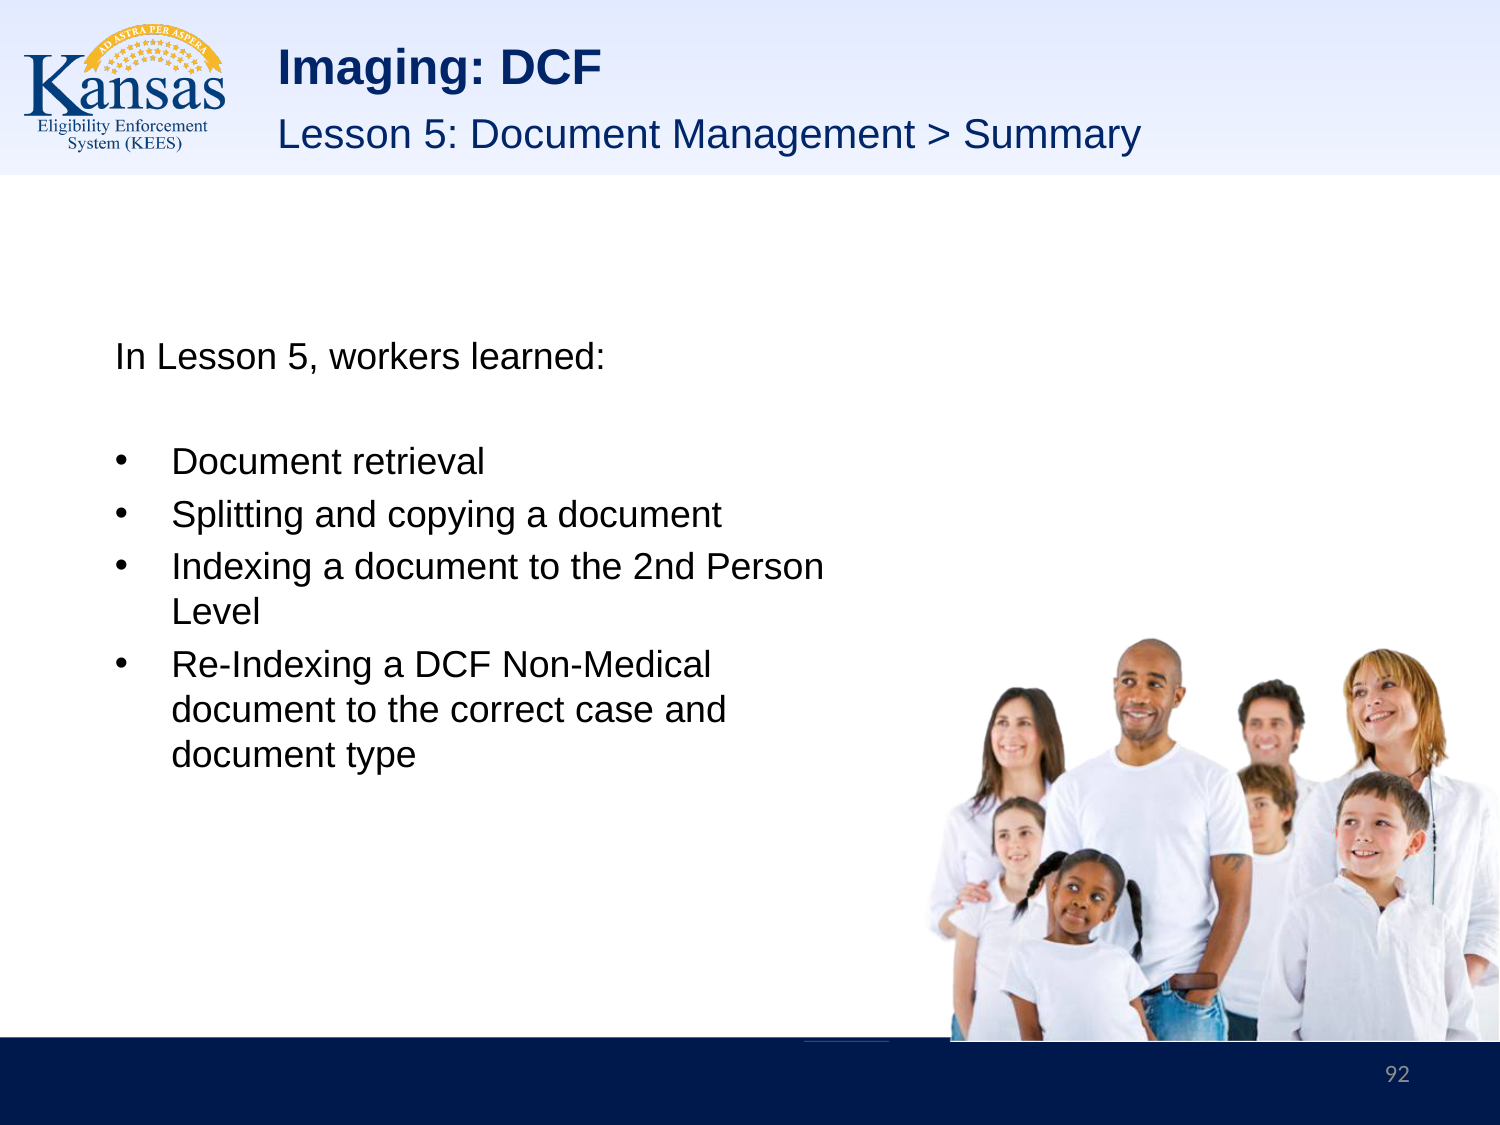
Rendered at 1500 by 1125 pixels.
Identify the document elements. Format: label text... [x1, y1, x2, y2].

slide_number 92 [1074, 1042, 1425, 1103]
title Imaging: DCF [262, 24, 1500, 105]
text_box In Lesson 5, workers learned: Document retrieval Splitting and copying a document Indexing a document to the 2nd Person Level Re-Indexing a DCF Non-Medical document to the correct case and document type [99, 324, 888, 838]
text_box Lesson 5: Document Management > Summary [262, 99, 1475, 175]
picture [24, 24, 225, 154]
picture [804, 599, 1500, 1042]
